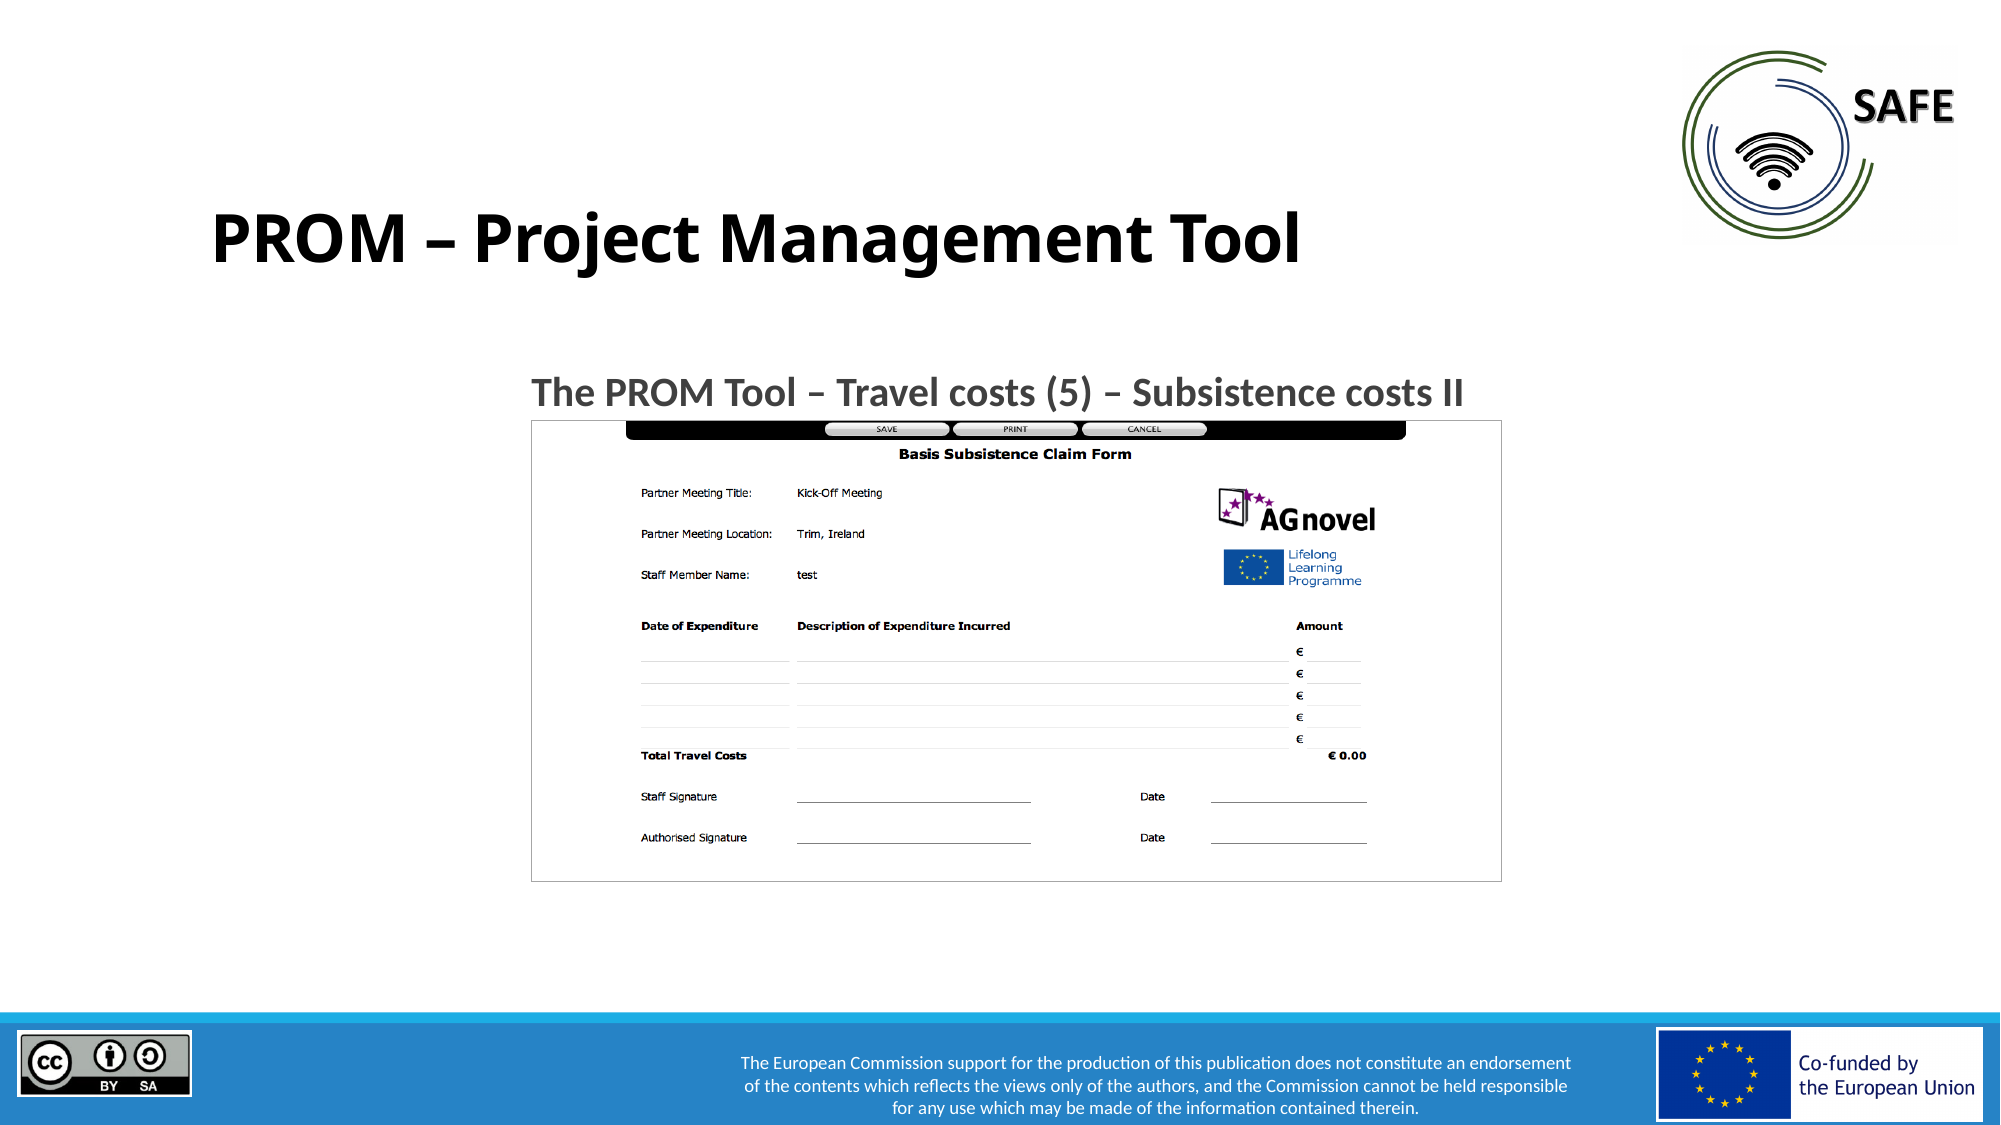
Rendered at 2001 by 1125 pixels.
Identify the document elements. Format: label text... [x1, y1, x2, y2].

picture [1682, 45, 1958, 245]
title PROM – Project Management Tool [195, 142, 1460, 284]
picture [1656, 1027, 1983, 1122]
picture [17, 1030, 192, 1097]
picture [530, 420, 1502, 882]
list The PROM Tool – Travel costs (5) – Subsistence costs II [531, 283, 1914, 852]
